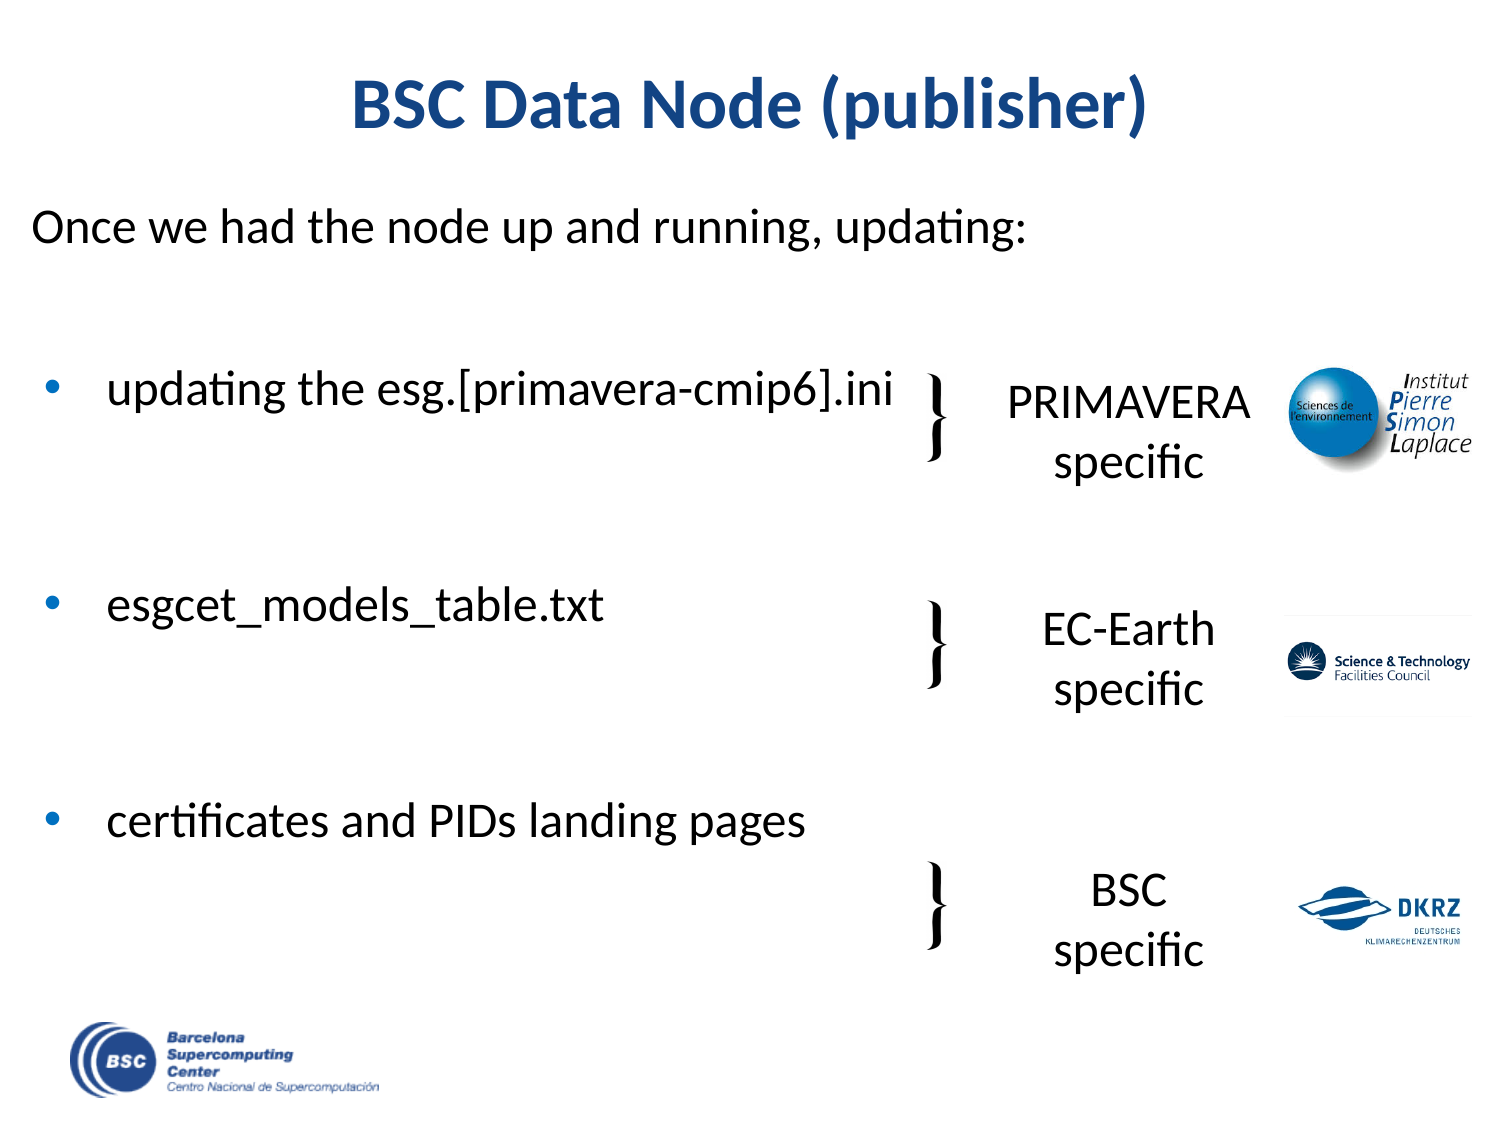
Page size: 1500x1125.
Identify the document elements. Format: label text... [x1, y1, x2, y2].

picture [1291, 857, 1465, 973]
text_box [972, 353, 1286, 980]
title BSC Data Node (publisher) [76, 35, 1427, 174]
picture [1284, 360, 1472, 475]
picture [926, 600, 947, 689]
picture [926, 861, 947, 950]
list Once we had the node up and running, updating: updating the esg.[primavera-cmip6].ini esgcet_models_table.txt certificates and PIDs landing pages [16, 192, 1367, 986]
picture [70, 1022, 379, 1098]
picture [926, 373, 947, 462]
picture [1284, 615, 1472, 717]
